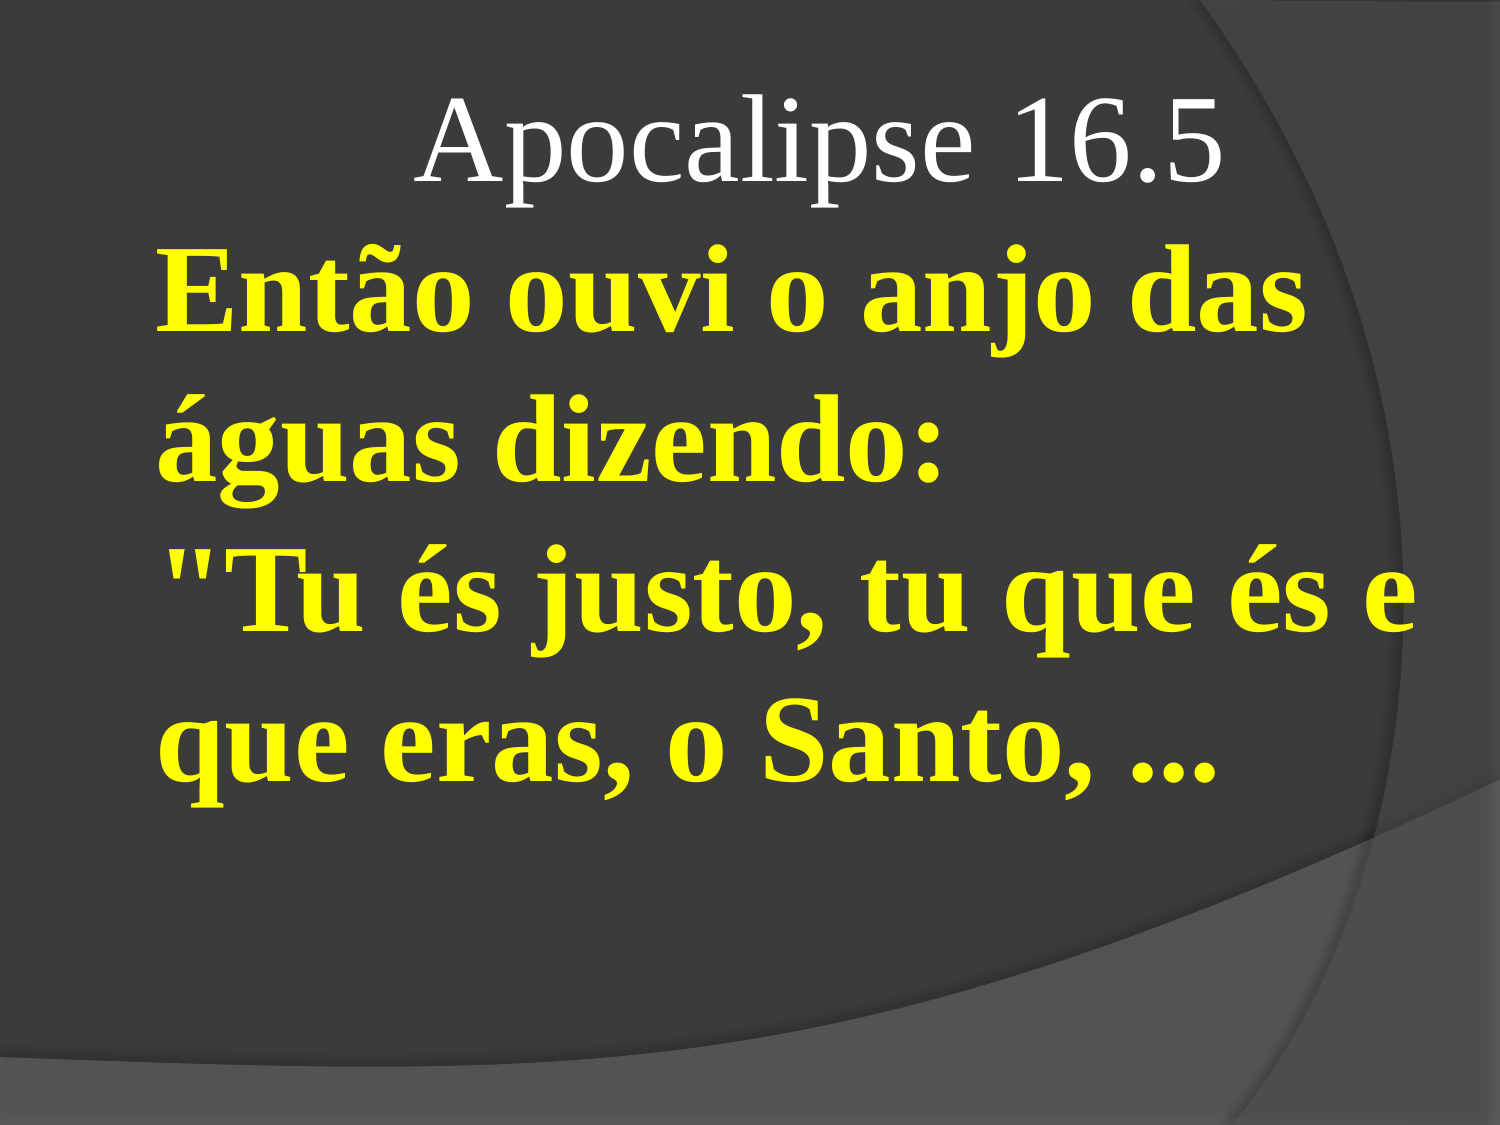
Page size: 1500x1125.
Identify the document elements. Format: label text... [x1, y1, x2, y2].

text_box Apocalipse 16.5 Então ouvi o anjo das águas dizendo: "Tu és justo, tu que és e que eras, o Santo, ... [140, 49, 1500, 965]
